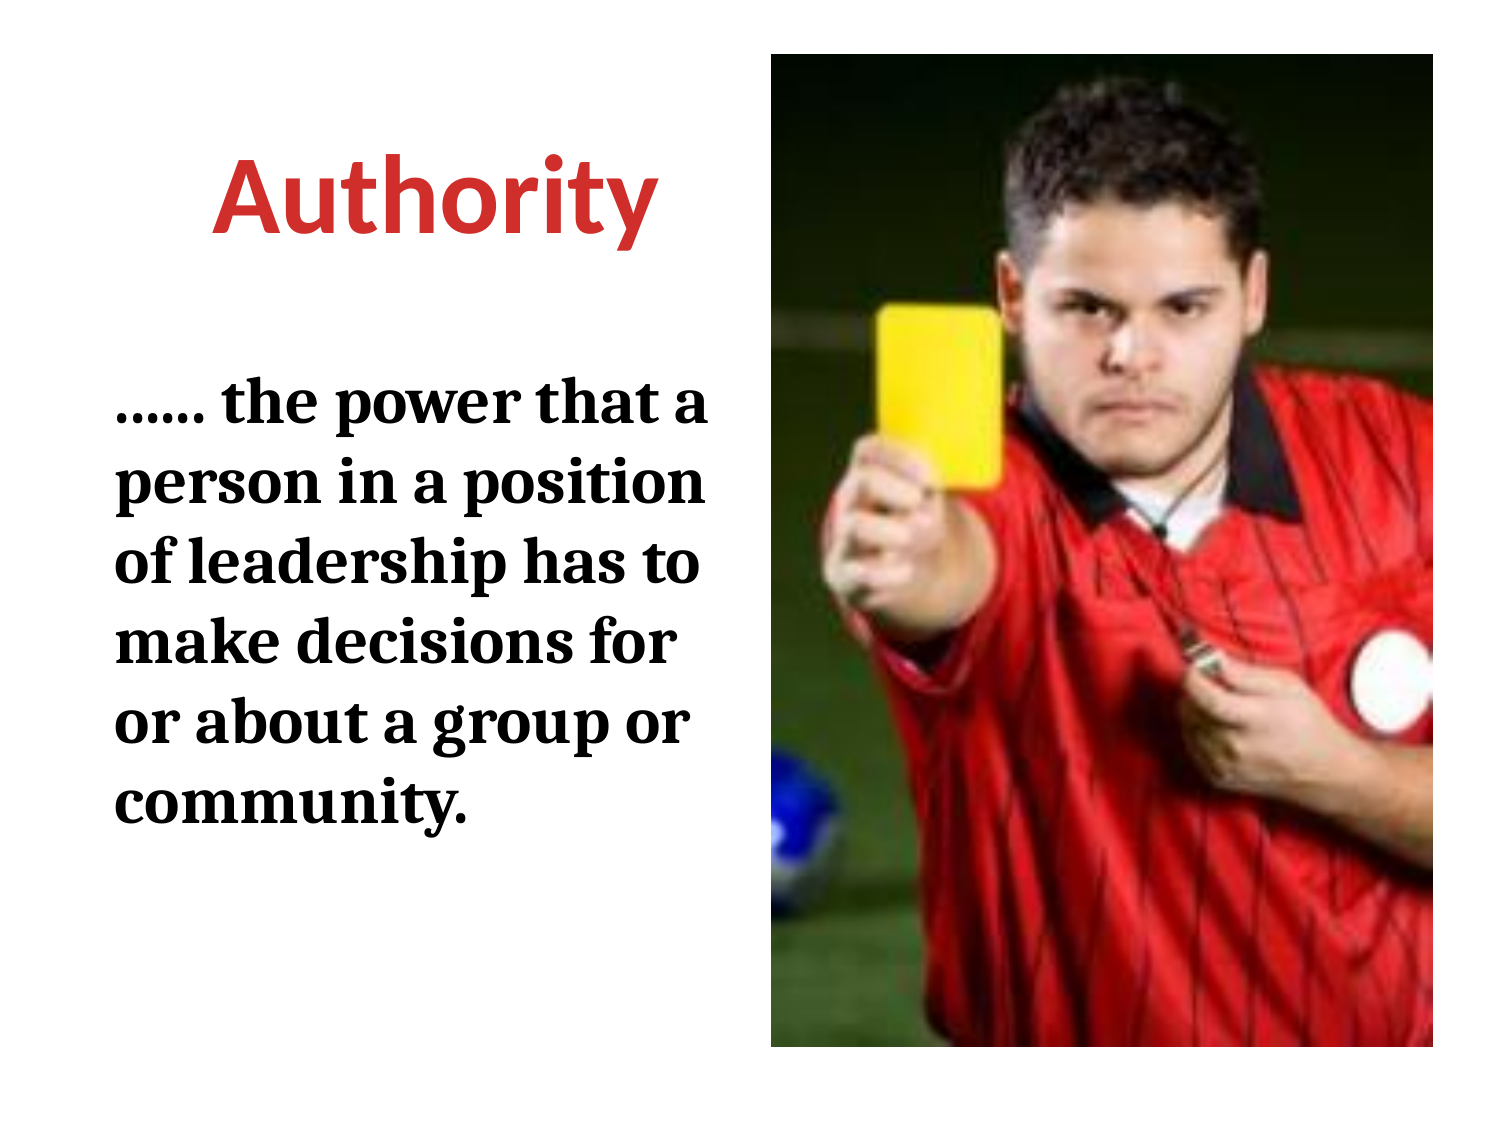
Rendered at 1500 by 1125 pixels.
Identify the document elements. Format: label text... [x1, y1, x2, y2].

picture [771, 54, 1434, 1047]
text_box ...... the power that a person in a position of leadership has to make decisions for or about a group or community. [100, 349, 727, 845]
text_box Authority [197, 113, 676, 264]
